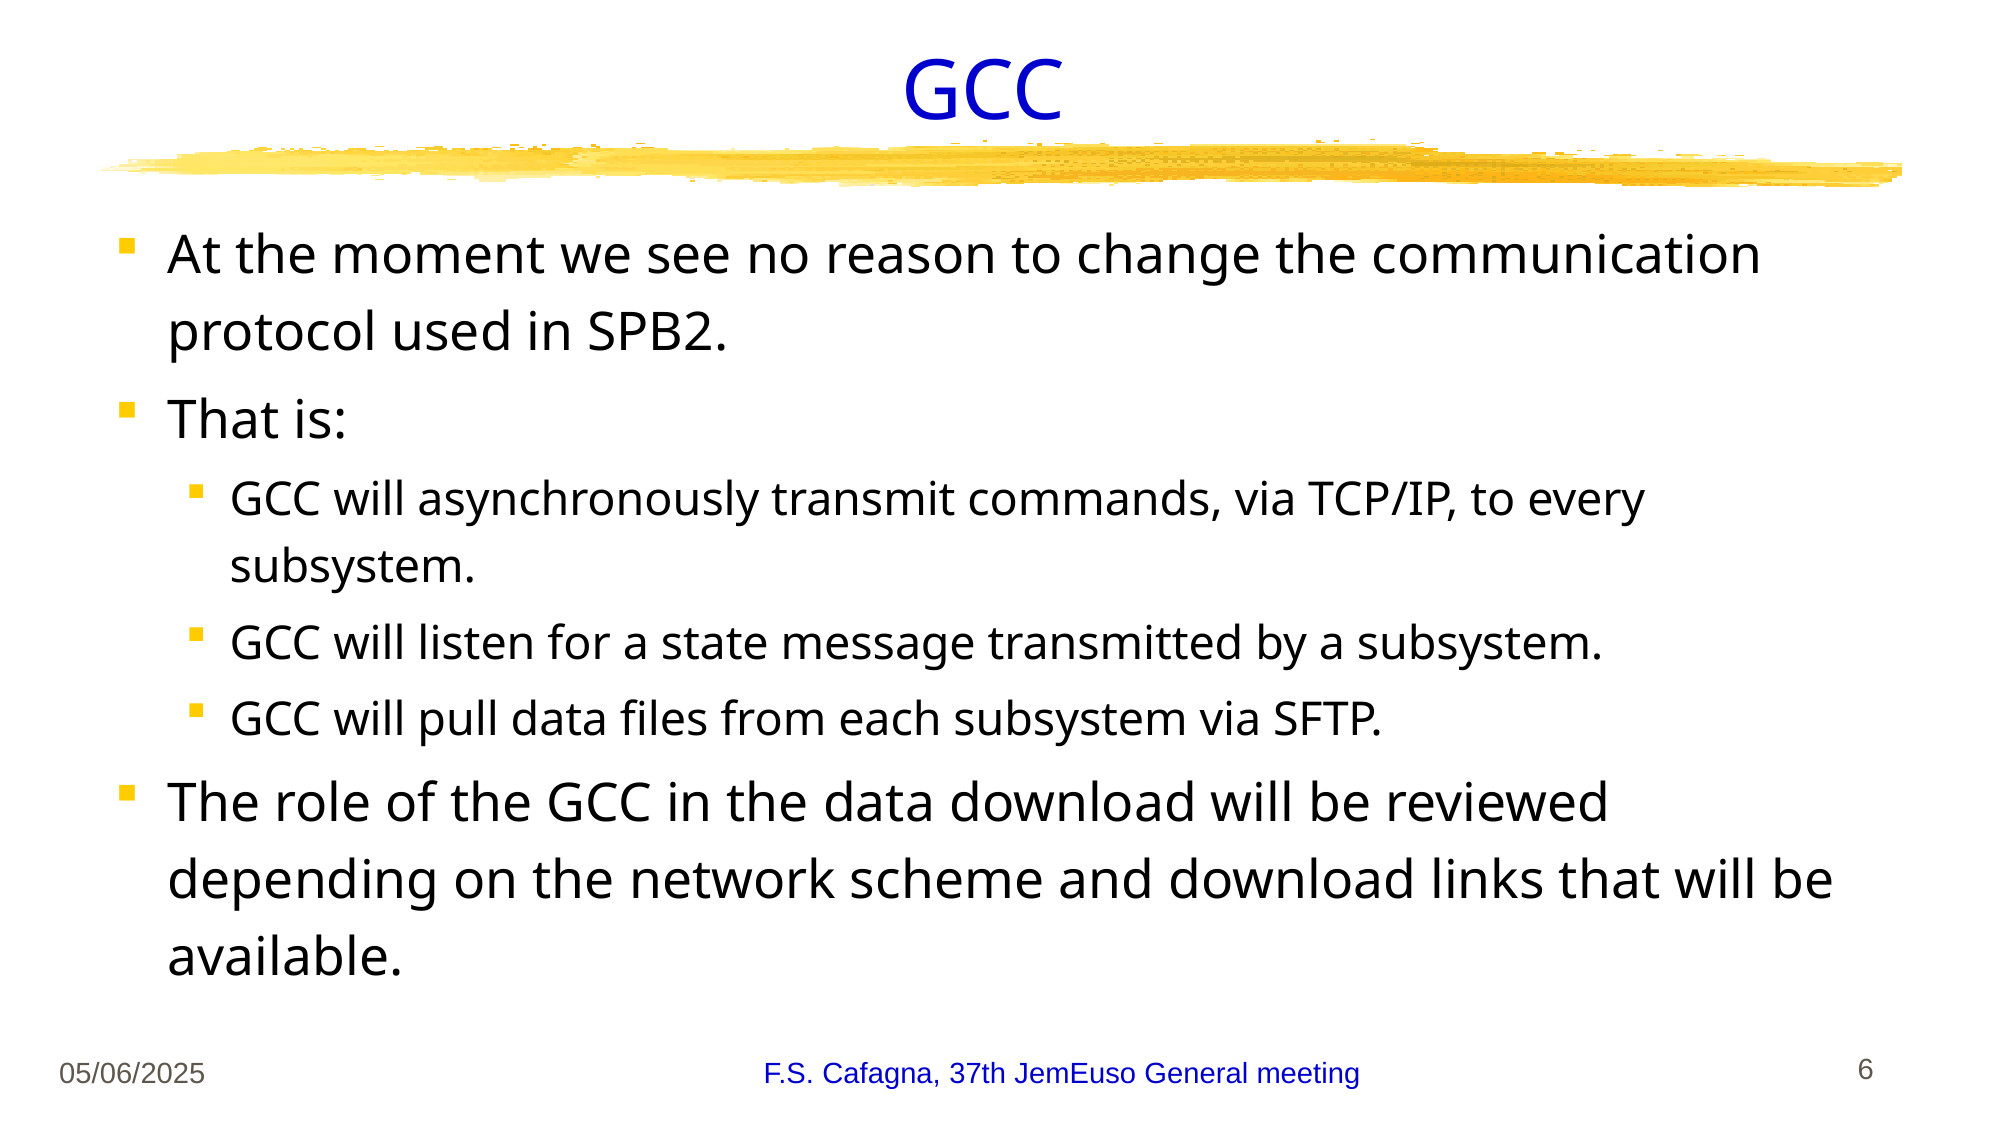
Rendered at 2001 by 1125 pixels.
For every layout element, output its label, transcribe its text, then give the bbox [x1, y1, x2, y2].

title GCC [138, 43, 1828, 144]
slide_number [44, 1021, 390, 1097]
picture [101, 134, 1902, 198]
list At the moment we see no reason to change the communication protocol used in SPB2. That is: GCC will asynchronously transmit commands, via TCP/IP, to every subsystem. GCC will listen for a state message transmitted by a subsystem. GCC will pull data files from each subsystem via SFTP. The role of the GCC in the data download will be reviewed depending on the network scheme and download links that will be available. [99, 200, 1889, 994]
slide_number 6 [1734, 1021, 1889, 1097]
footer F.S. Cafagna, 37th JemEuso General meeting [390, 1021, 1734, 1097]
